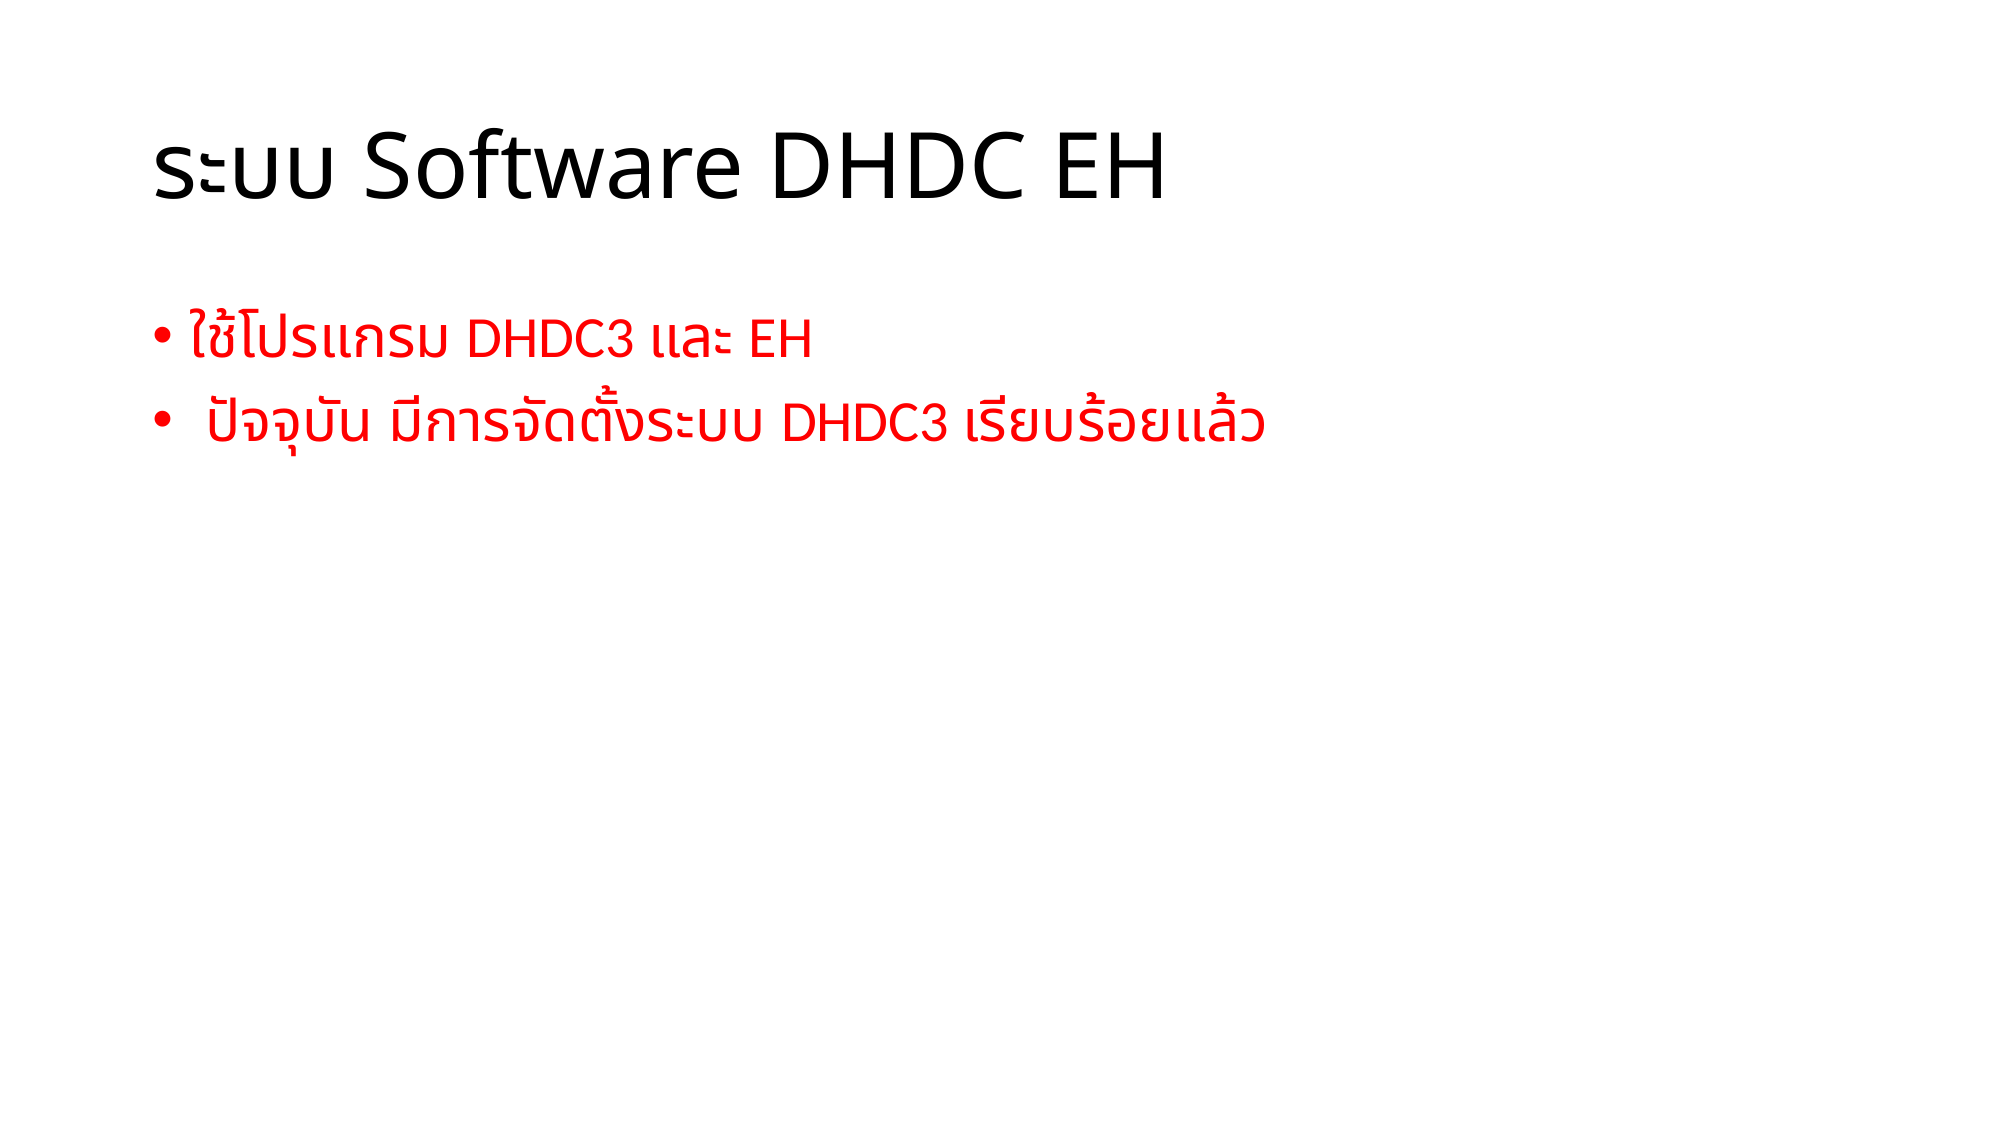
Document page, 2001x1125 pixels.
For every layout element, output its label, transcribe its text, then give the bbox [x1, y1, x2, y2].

list ใช้โปรแกรม DHDC3 และ EH ปัจจุบัน มีการจัดตั้งระบบ DHDC3 เรียบร้อยแล้ว [137, 299, 1863, 1014]
title ระบบ Software DHDC EH [137, 59, 1863, 278]
